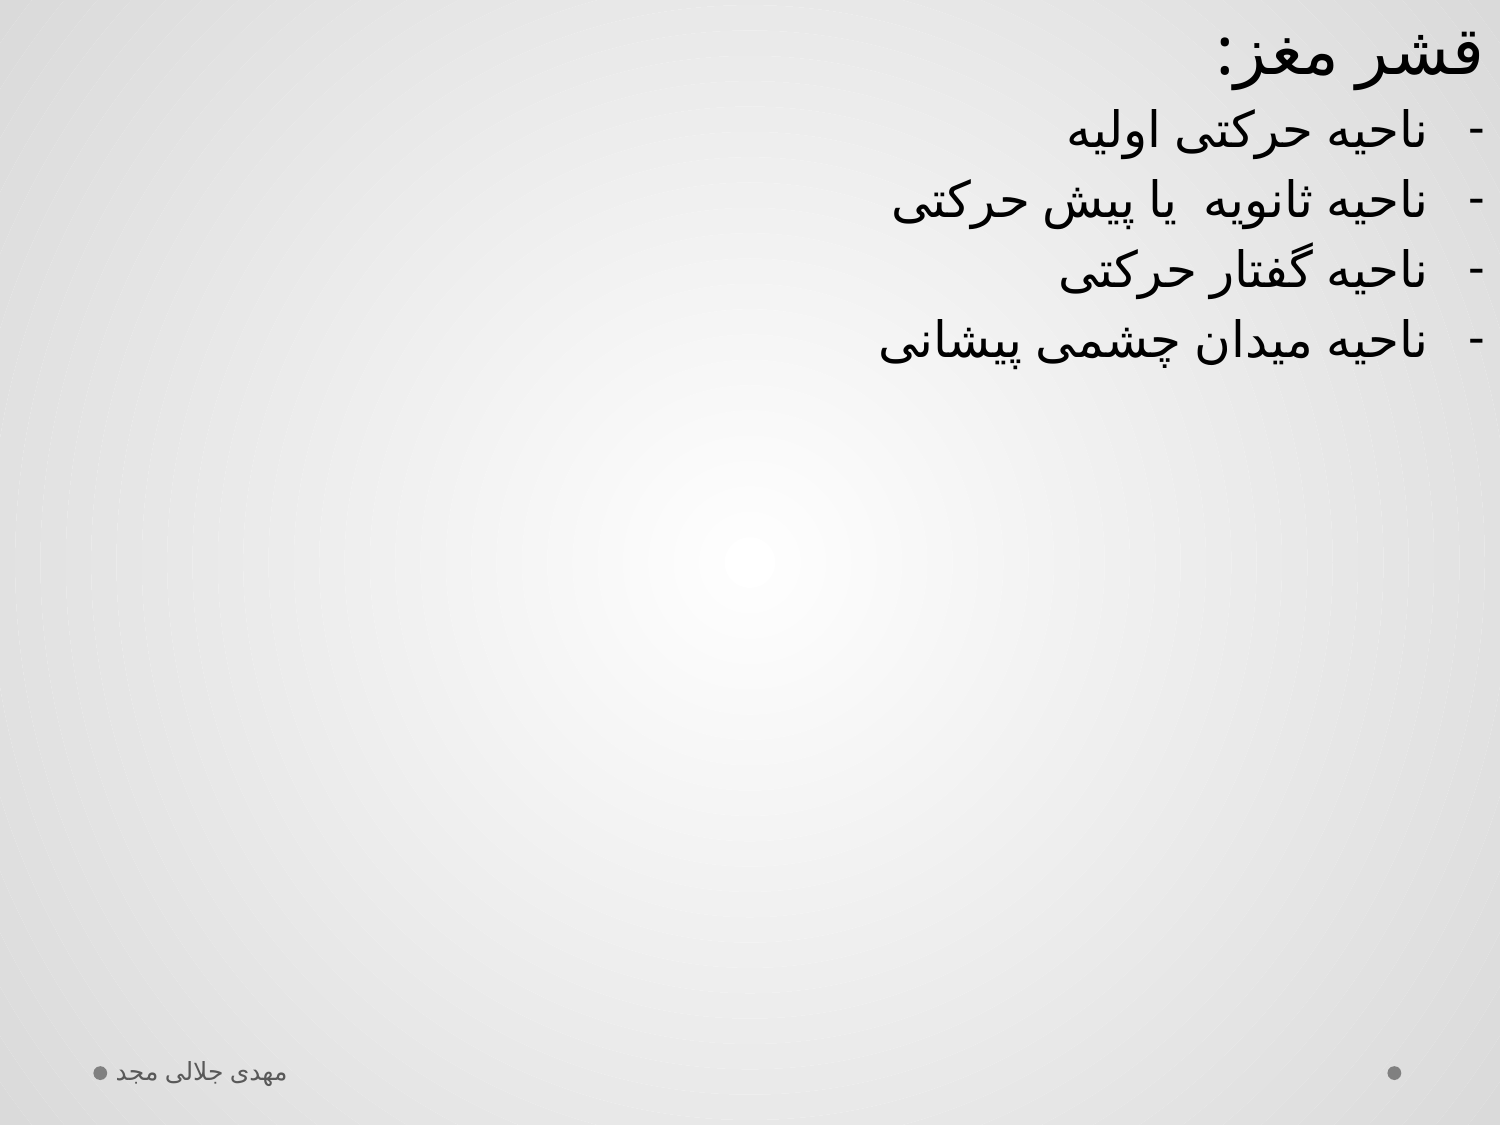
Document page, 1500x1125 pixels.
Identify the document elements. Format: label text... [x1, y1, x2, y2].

list قشر مغز: ناحیه حرکتی اولیه ناحیه ثانویه یا پیش حرکتی ناحیه گفتار حرکتی ناحیه میدان چشمی پیشانی [75, 0, 1500, 1005]
footer مهدی جلالی مجد [108, 1042, 576, 1103]
